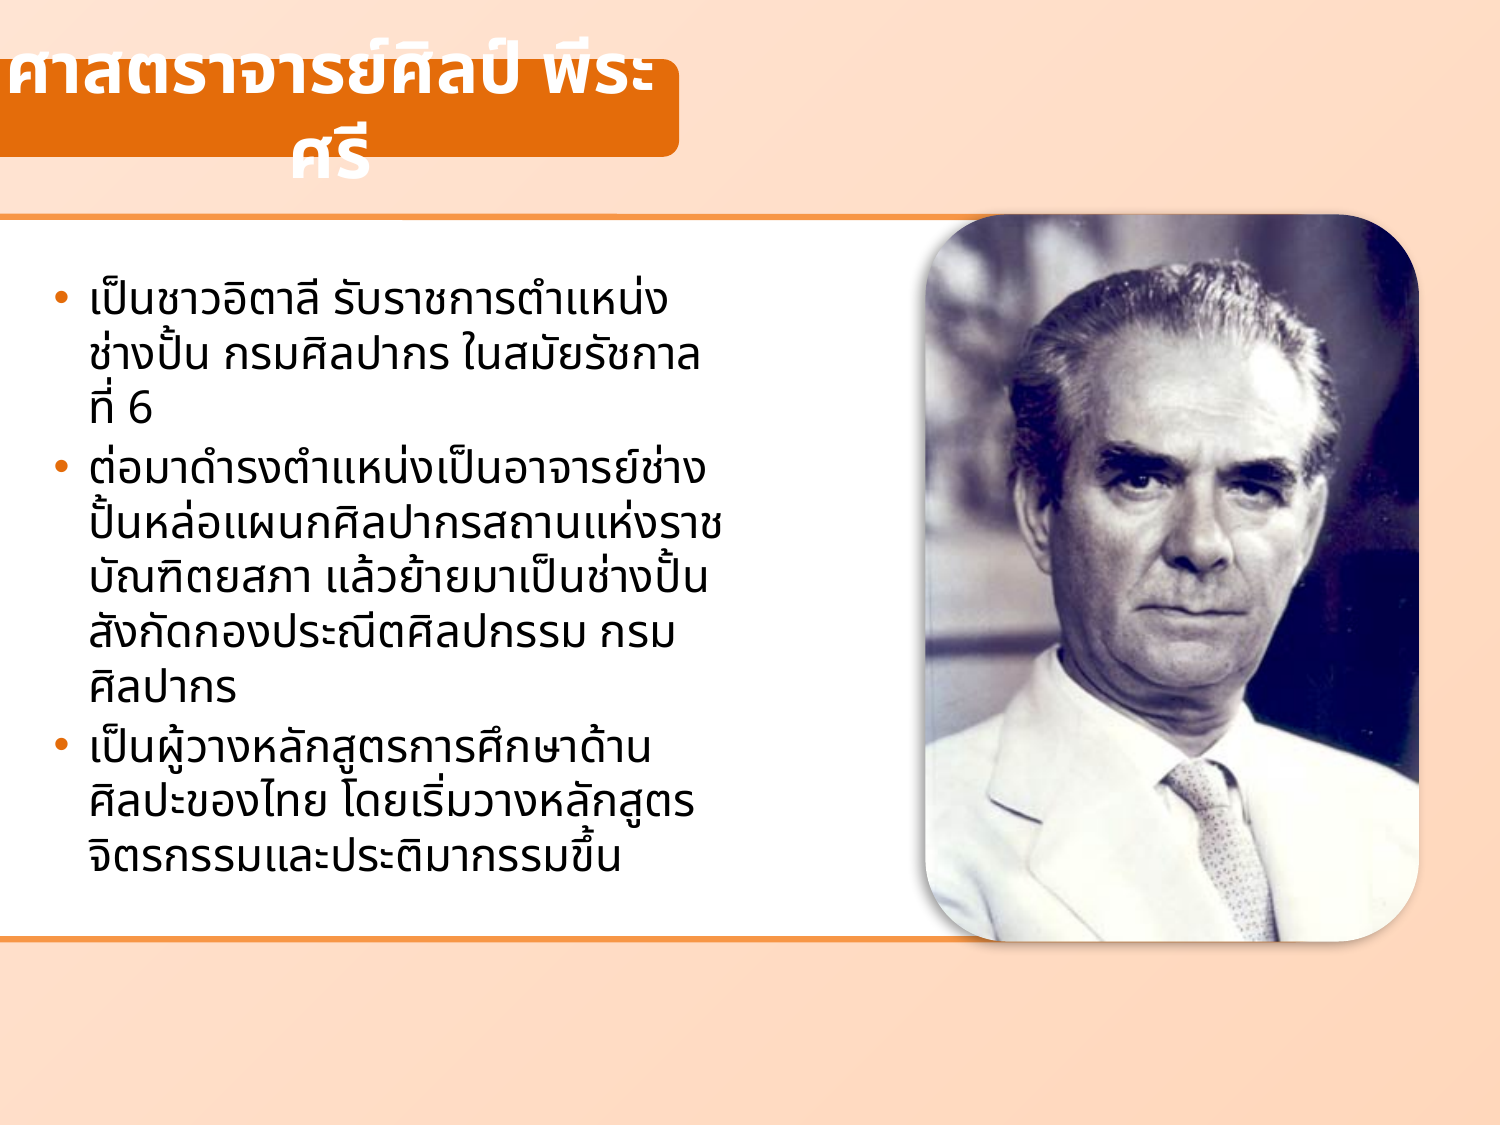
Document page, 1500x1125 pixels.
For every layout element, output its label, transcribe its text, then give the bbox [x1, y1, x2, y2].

text_box [0, 0, 1500, 1125]
list เป็นชาวอิตาลี รับราชการตำแหน่งช่างปั้น กรมศิลปากร ในสมัยรัชกาลที่ 6 ต่อมาดำรงตำแหน่งเป็นอาจารย์ช่างปั้นหล่อแผนกศิลปากรสถานแห่งราชบัณฑิตยสภา แล้วย้ายมาเป็นช่างปั้นสังกัดกองประณีตศิลปกรรม กรมศิลปากร เป็นผู้วางหลักสูตรการศึกษาด้านศิลปะของไทย โดยเริ่มวางหลักสูตรจิตรกรรมและประติมากรรมขึ้น [53, 261, 746, 897]
text_box [0, 214, 923, 942]
picture [925, 214, 1420, 942]
text_box ศาสตราจารย์ศิลป์ พีระศรี [0, 56, 682, 160]
